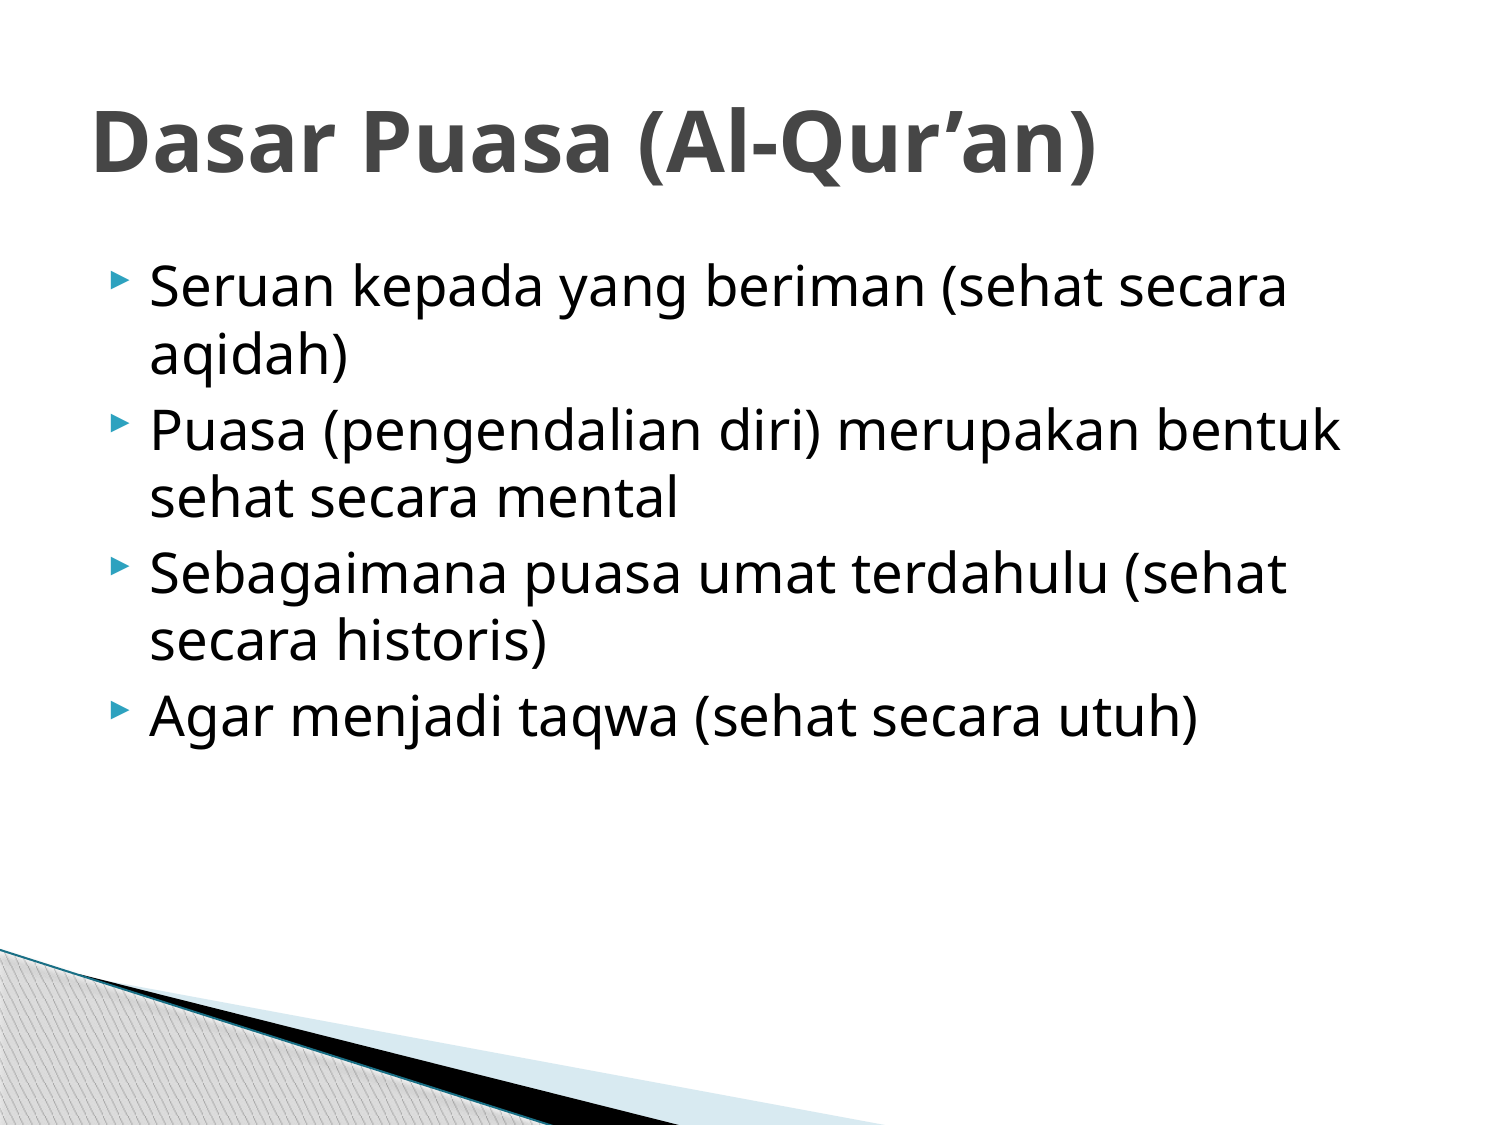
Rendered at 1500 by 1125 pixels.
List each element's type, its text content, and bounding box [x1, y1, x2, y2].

title Dasar Puasa (Al-Qur’an) [75, 45, 1425, 233]
list Seruan kepada yang beriman (sehat secara aqidah) Puasa (pengendalian diri) merupakan bentuk sehat secara mental Sebagaimana puasa umat terdahulu (sehat secara historis) Agar menjadi taqwa (sehat secara utuh) [75, 243, 1425, 986]
